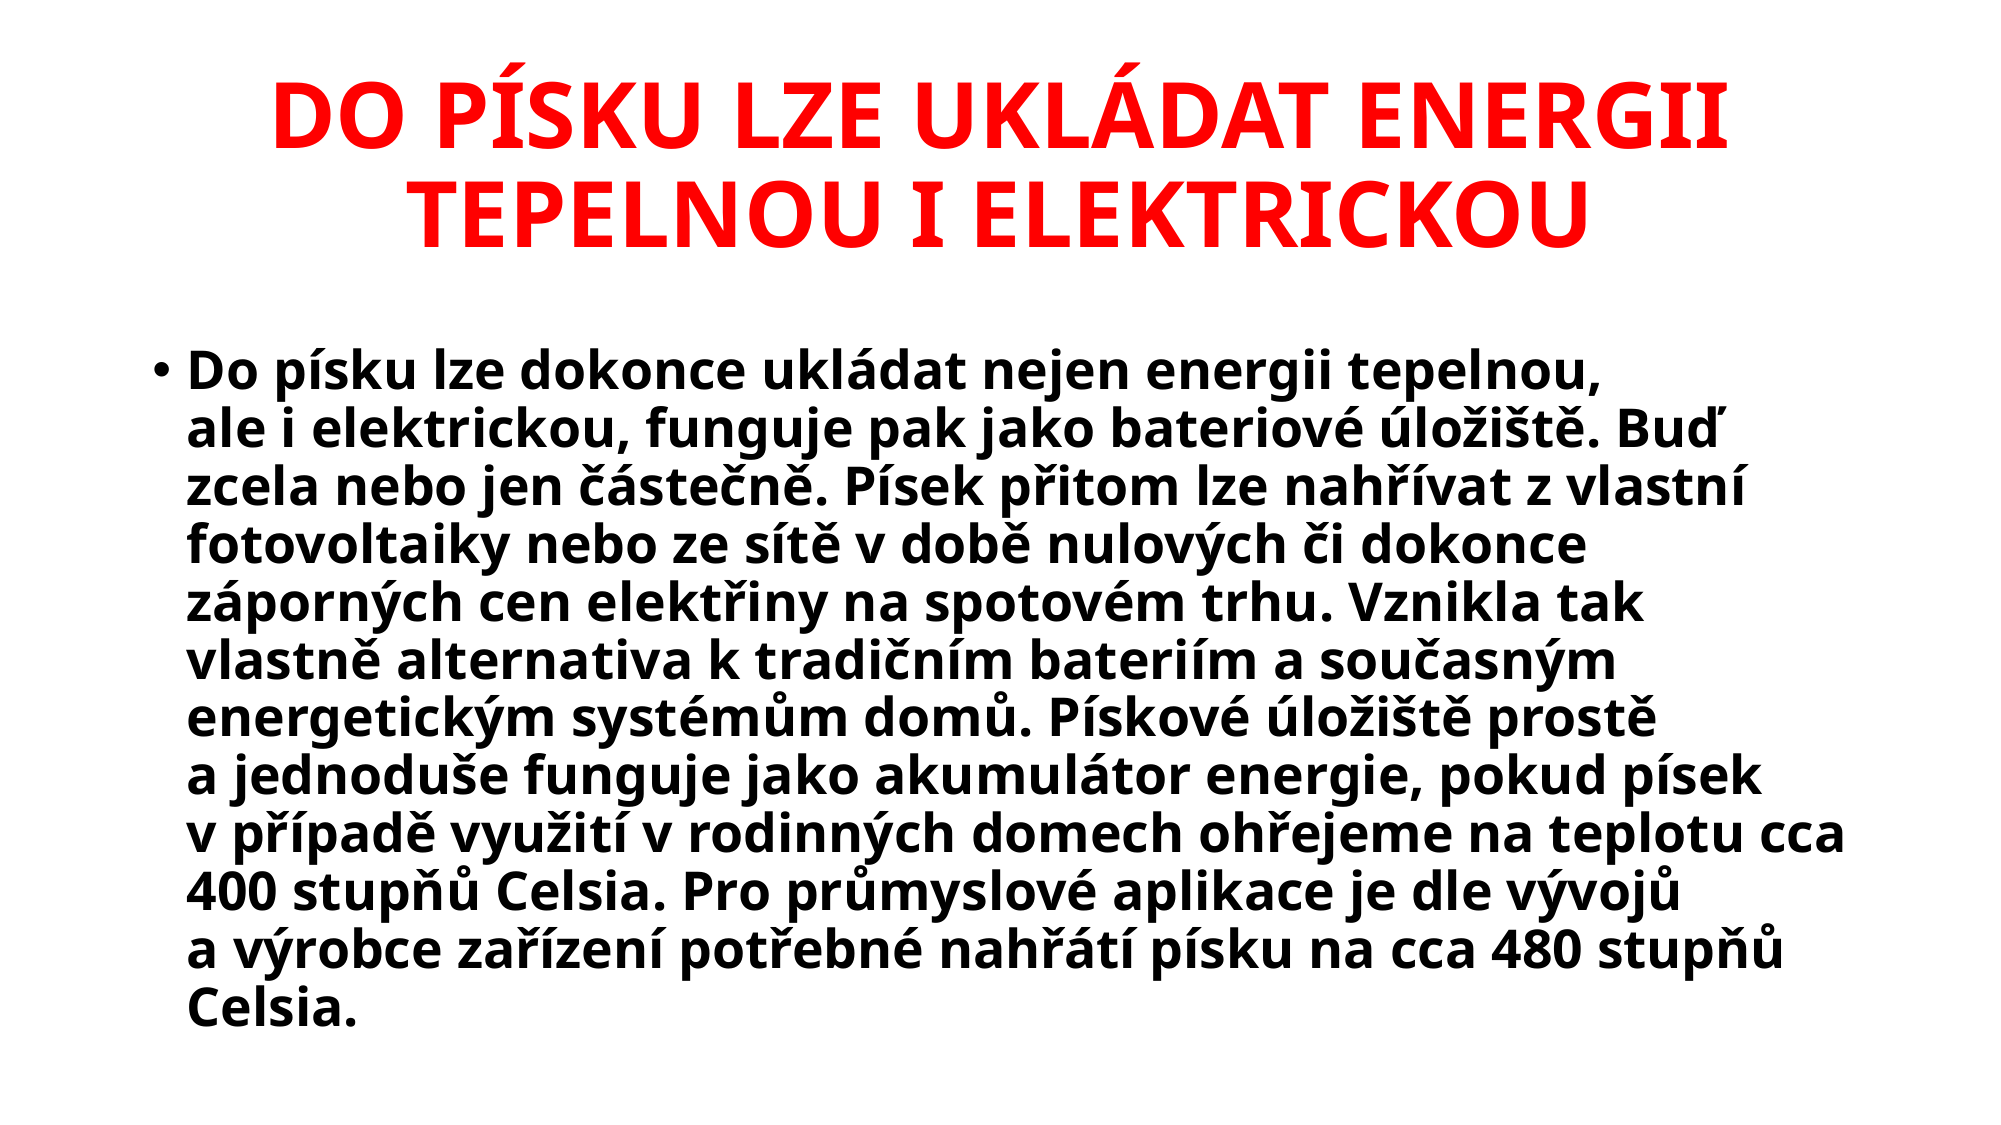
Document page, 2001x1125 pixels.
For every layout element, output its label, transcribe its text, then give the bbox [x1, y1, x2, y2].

title DO PÍSKU LZE UKLÁDAT ENERGII TEPELNOU I ELEKTRICKOU [137, 59, 1863, 278]
list Do písku lze dokonce ukládat nejen energii tepelnou, ale i elektrickou, funguje pak jako bateriové úložiště. Buď zcela nebo jen částečně. Písek přitom lze nahřívat z vlastní fotovoltaiky nebo ze sítě v době nulových či dokonce záporných cen elektřiny na spotovém trhu. Vznikla tak vlastně alternativa k tradičním bateriím a současným energetickým systémům domů. Pískové úložiště prostě a jednoduše funguje jako akumulátor energie, pokud písek v případě využití v rodinných domech ohřejeme na teplotu cca 400 stupňů Celsia. Pro průmyslové aplikace je dle vývojů a výrobce zařízení potřebné nahřátí písku na cca 480 stupňů Celsia. [137, 336, 1863, 1051]
